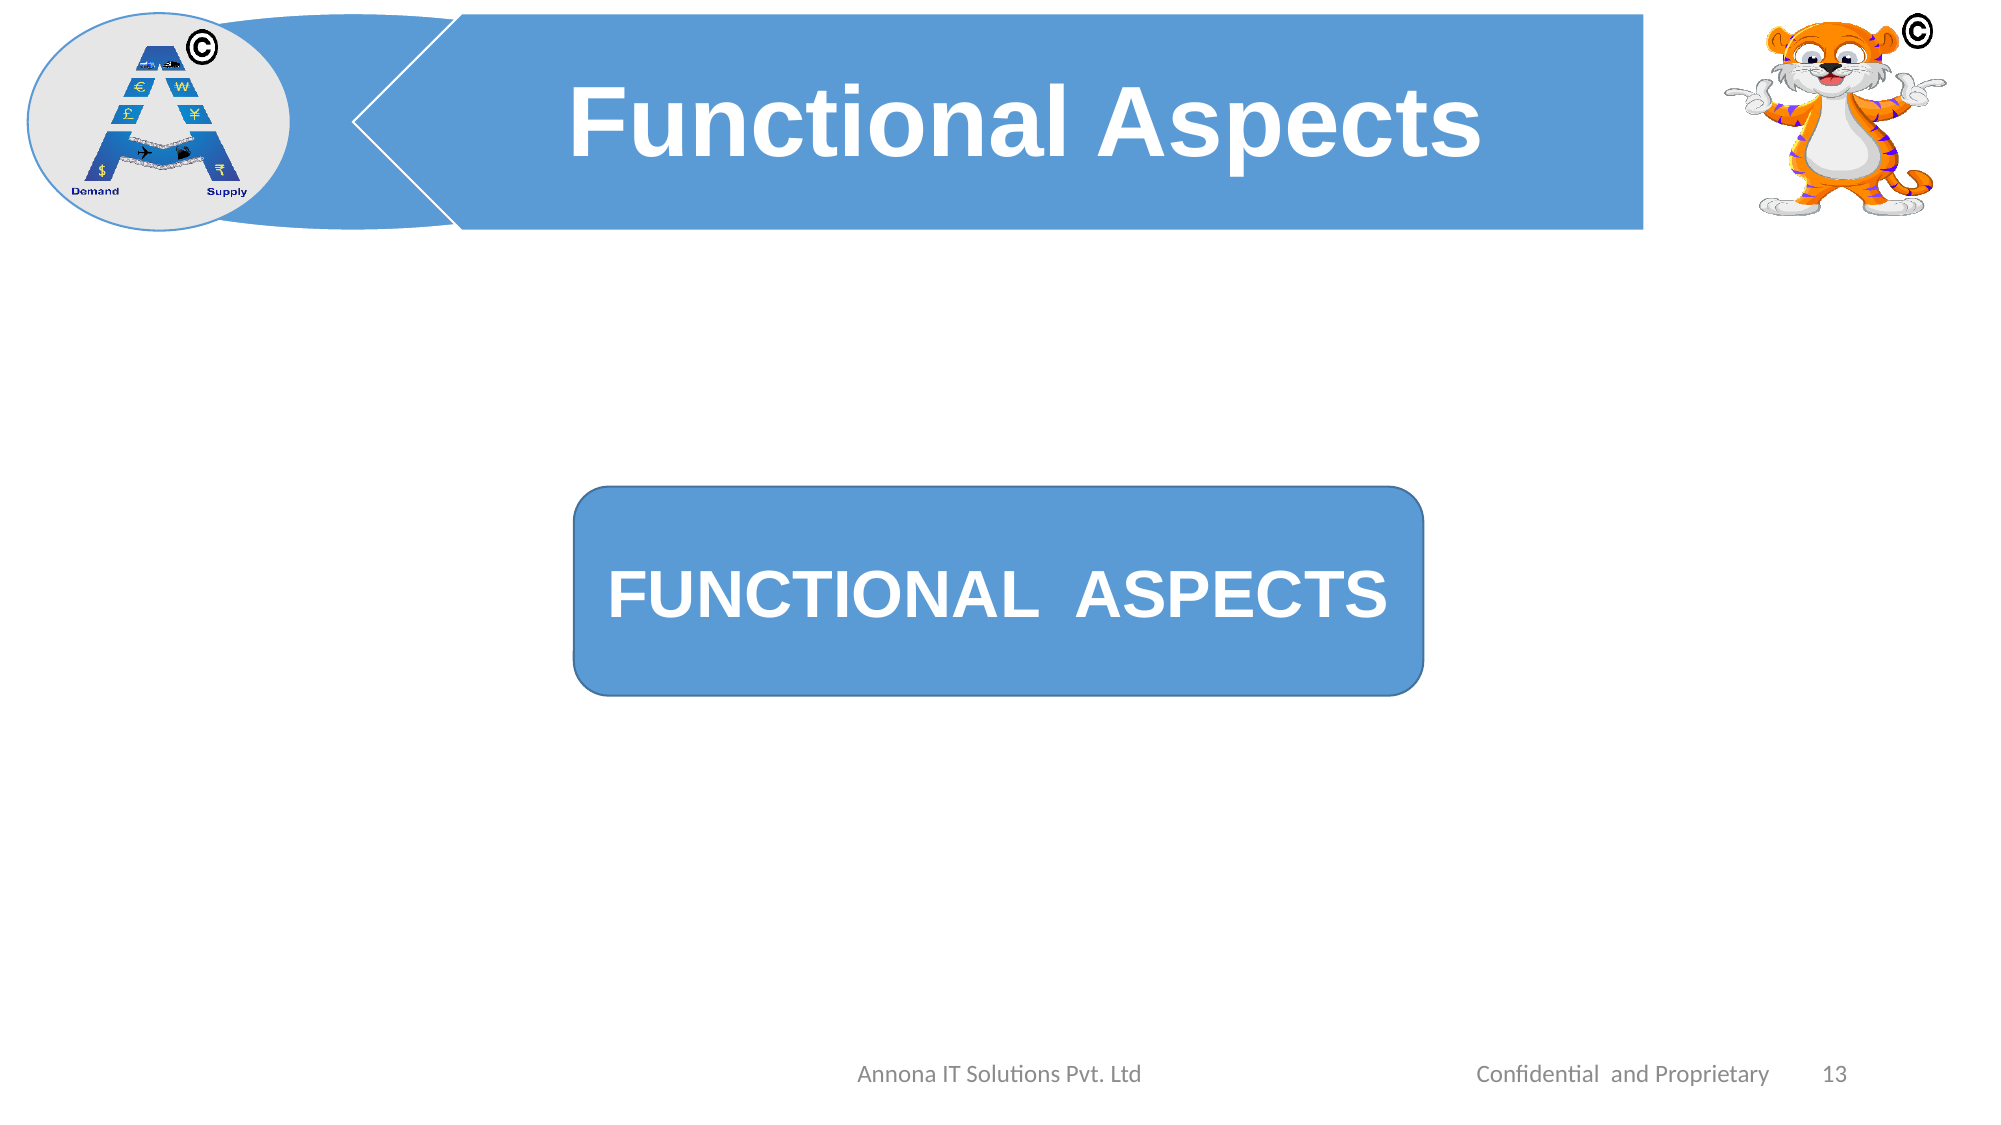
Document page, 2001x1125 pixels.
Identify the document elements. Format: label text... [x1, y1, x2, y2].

picture [186, 29, 218, 65]
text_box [27, 13, 1970, 231]
picture [1700, 13, 1970, 224]
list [71, 46, 247, 197]
slide_number Confidential and Proprietary 13 [1412, 1042, 1863, 1103]
footer Annona IT Solutions Pvt. Ltd [662, 1042, 1338, 1103]
text_box FUNCTIONAL ASPECTS [572, 485, 1425, 697]
